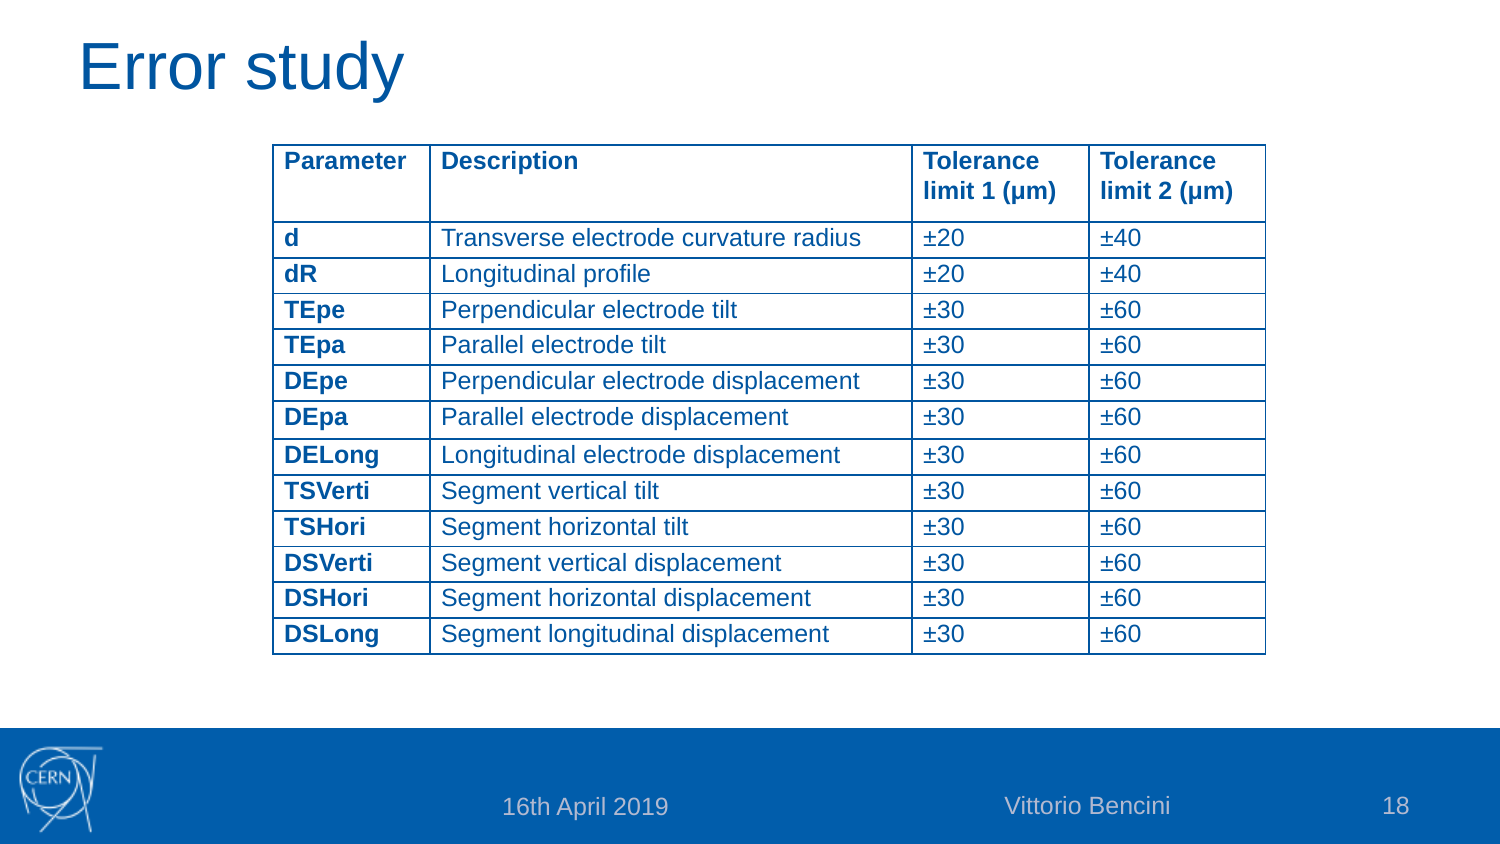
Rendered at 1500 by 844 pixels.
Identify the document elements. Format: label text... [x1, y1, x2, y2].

table_cell DEpa [274, 402, 429, 438]
table_cell ±40 [1090, 259, 1265, 293]
table_cell ±20 [913, 223, 1088, 257]
table_cell Longitudinal profile [431, 259, 911, 293]
table_cell TEpa [274, 330, 429, 364]
table_cell DELong [274, 440, 429, 474]
table_header Description [431, 146, 911, 221]
table_cell ±40 [1090, 223, 1265, 257]
table_cell DSLong [274, 619, 429, 653]
table_cell Segment horizontal tilt [431, 512, 911, 546]
table_cell ±60 [1090, 583, 1265, 617]
table_cell Parallel electrode tilt [431, 330, 911, 364]
table_cell ±30 [913, 583, 1088, 617]
table_cell ±60 [1090, 330, 1265, 364]
table_cell DSHori [274, 583, 429, 617]
table_cell TEpe [274, 294, 429, 328]
table_header Tolerance limit 1 (μm) [913, 146, 1088, 221]
table_cell dR [274, 259, 429, 293]
table_cell ±30 [913, 366, 1088, 400]
table_cell ±30 [913, 402, 1088, 438]
table_header Parameter [274, 146, 429, 221]
table_cell ±60 [1090, 619, 1265, 653]
table_cell ±60 [1090, 402, 1265, 438]
table_cell Longitudinal electrode displacement [431, 440, 911, 474]
table_cell ±60 [1090, 547, 1265, 581]
table_cell Segment vertical tilt [431, 476, 911, 510]
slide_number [487, 782, 838, 828]
table_cell TSHori [274, 512, 429, 546]
slide_number 18 [1342, 782, 1425, 827]
table_cell ±30 [913, 547, 1088, 581]
table_cell ±60 [1090, 294, 1265, 328]
table_cell d [274, 223, 429, 257]
table_cell Perpendicular electrode tilt [431, 294, 911, 328]
table_cell TSVerti [274, 476, 429, 510]
table_cell DSVerti [274, 547, 429, 581]
table_cell ±60 [1090, 512, 1265, 546]
table_cell ±30 [913, 330, 1088, 364]
table_cell ±60 [1090, 366, 1265, 400]
table_cell ±60 [1090, 440, 1265, 474]
table_cell Segment longitudinal displacement [431, 619, 911, 653]
table_cell ±30 [913, 294, 1088, 328]
table_cell ±20 [913, 259, 1088, 293]
table_cell Segment horizontal displacement [431, 583, 911, 617]
table_cell ±30 [913, 476, 1088, 510]
table_header Tolerance limit 2 (μm) [1090, 146, 1265, 221]
table_cell ±30 [913, 619, 1088, 653]
table_cell DEpe [274, 366, 429, 400]
table_cell Perpendicular electrode displacement [431, 366, 911, 400]
table_cell Parallel electrode displacement [431, 402, 911, 438]
table_cell ±30 [913, 440, 1088, 474]
table_cell Transverse electrode curvature radius [431, 223, 911, 257]
table_cell ±60 [1090, 476, 1265, 510]
table_cell Segment vertical displacement [431, 547, 911, 581]
text_box Error study [71, 17, 1297, 109]
footer Vittorio Bencini [850, 782, 1326, 827]
table_cell ±30 [913, 512, 1088, 546]
